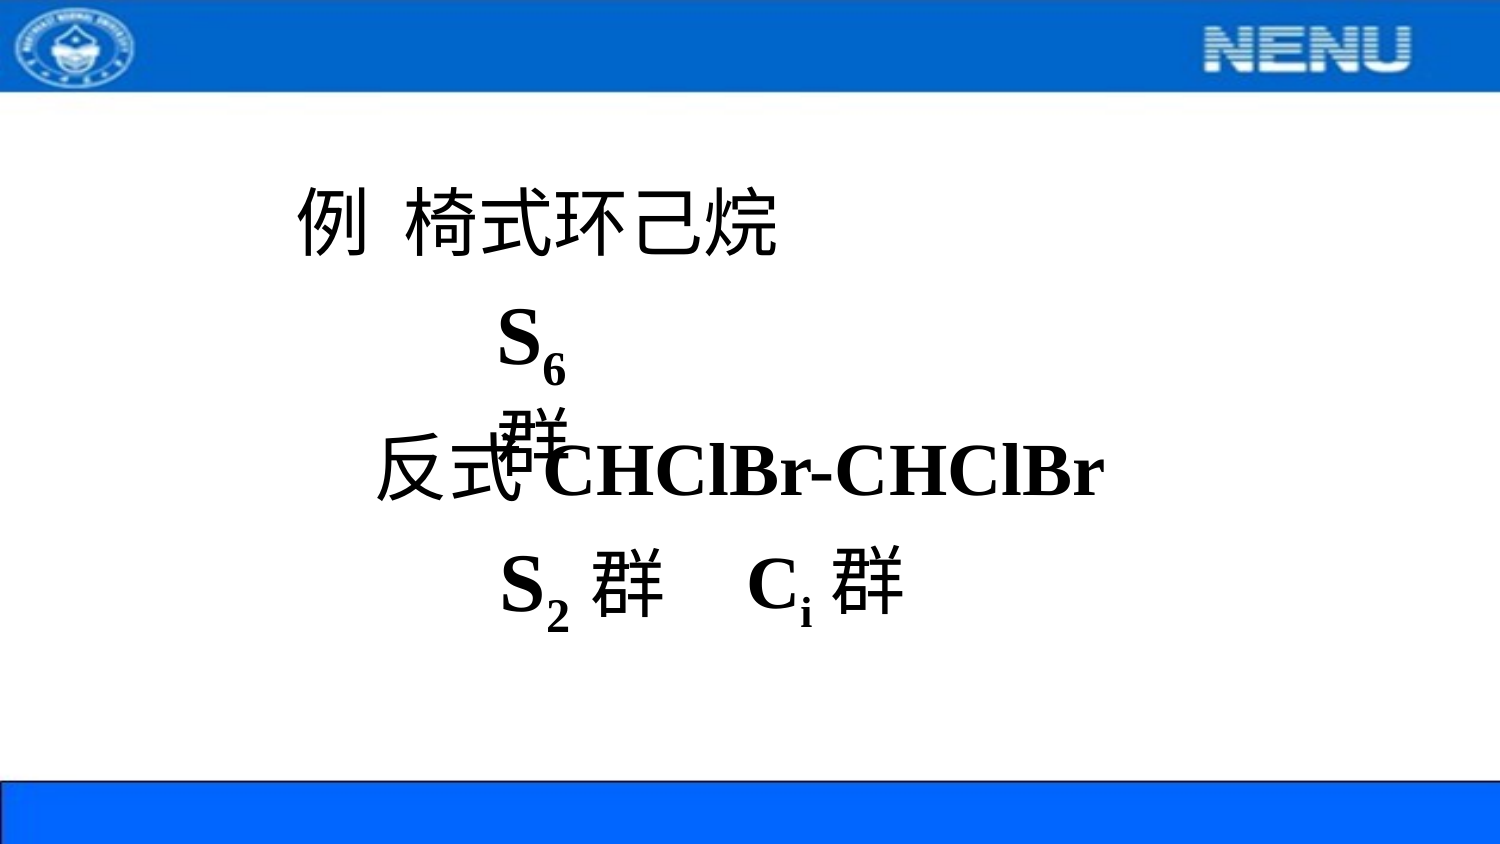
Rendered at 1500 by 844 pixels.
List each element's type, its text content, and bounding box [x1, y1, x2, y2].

text_box 例 椅式环己烷 [280, 168, 1068, 273]
text_box Ci群 [731, 525, 961, 643]
text_box S2群 [485, 520, 732, 650]
picture [0, 0, 1500, 844]
text_box S6群 [481, 273, 669, 413]
text_box 反式CHClBr-CHClBr [359, 413, 1419, 518]
